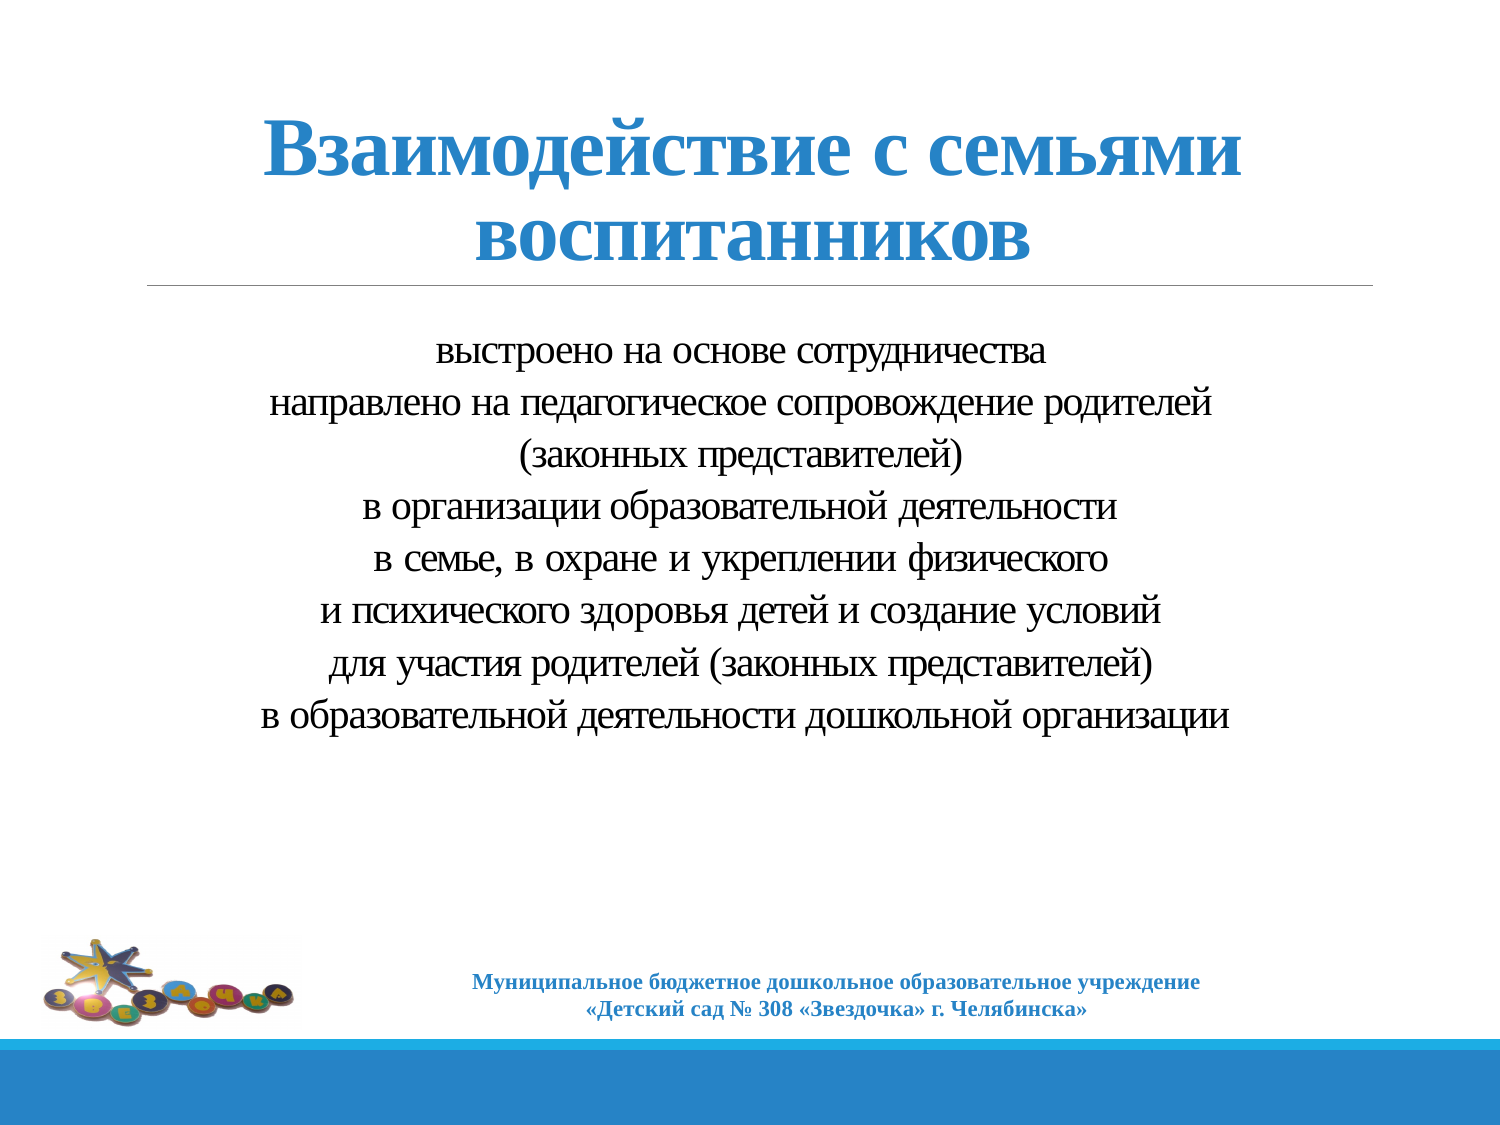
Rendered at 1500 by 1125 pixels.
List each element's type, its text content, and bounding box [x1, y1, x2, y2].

text_box выстроено на основе сотрудничества направлено на педагогическое сопровождение родителей (законных представителей) в организации образовательной деятельности в семье, в охране и укреплении физического и психического здоровья детей и создание условий для участия родителей (законных представителей) в образовательной деятельности дошкольной организации [112, 314, 1377, 744]
picture [40, 935, 302, 1031]
title Взаимодействие с семьями воспитанников [135, 47, 1373, 285]
text_box Муниципальное бюджетное дошкольное образовательное учреждение «Детский сад № 308 «Звездочка» г. Челябинска» [312, 958, 1441, 1029]
